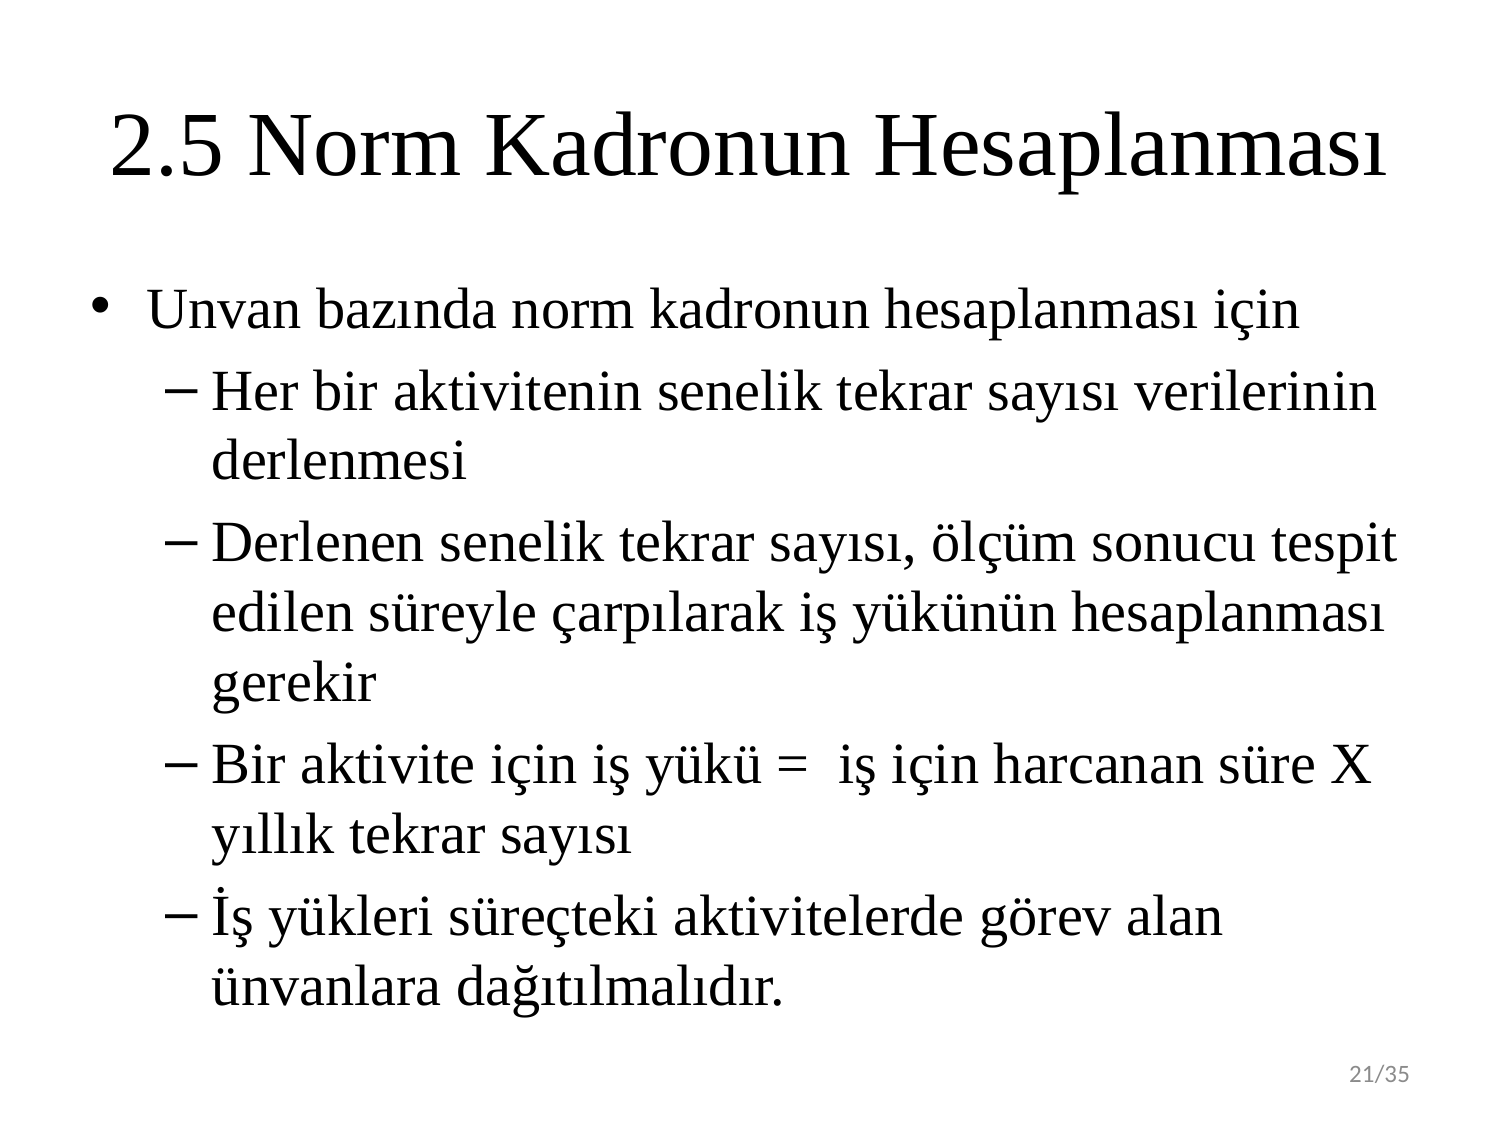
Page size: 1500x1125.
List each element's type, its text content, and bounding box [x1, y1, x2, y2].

title 2.5 Norm Kadronun Hesaplanması [75, 45, 1425, 233]
list Unvan bazında norm kadronun hesaplanması için Her bir aktivitenin senelik tekrar sayısı verilerinin derlenmesi Derlenen senelik tekrar sayısı, ölçüm sonucu tespit edilen süreyle çarpılarak iş yükünün hesaplanması gerekir Bir aktivite için iş yükü = iş için harcanan süre X yıllık tekrar sayısı İş yükleri süreçteki aktivitelerde görev alan ünvanlara dağıtılmalıdır. [75, 262, 1425, 1005]
slide_number 21/35 [1074, 1042, 1425, 1103]
